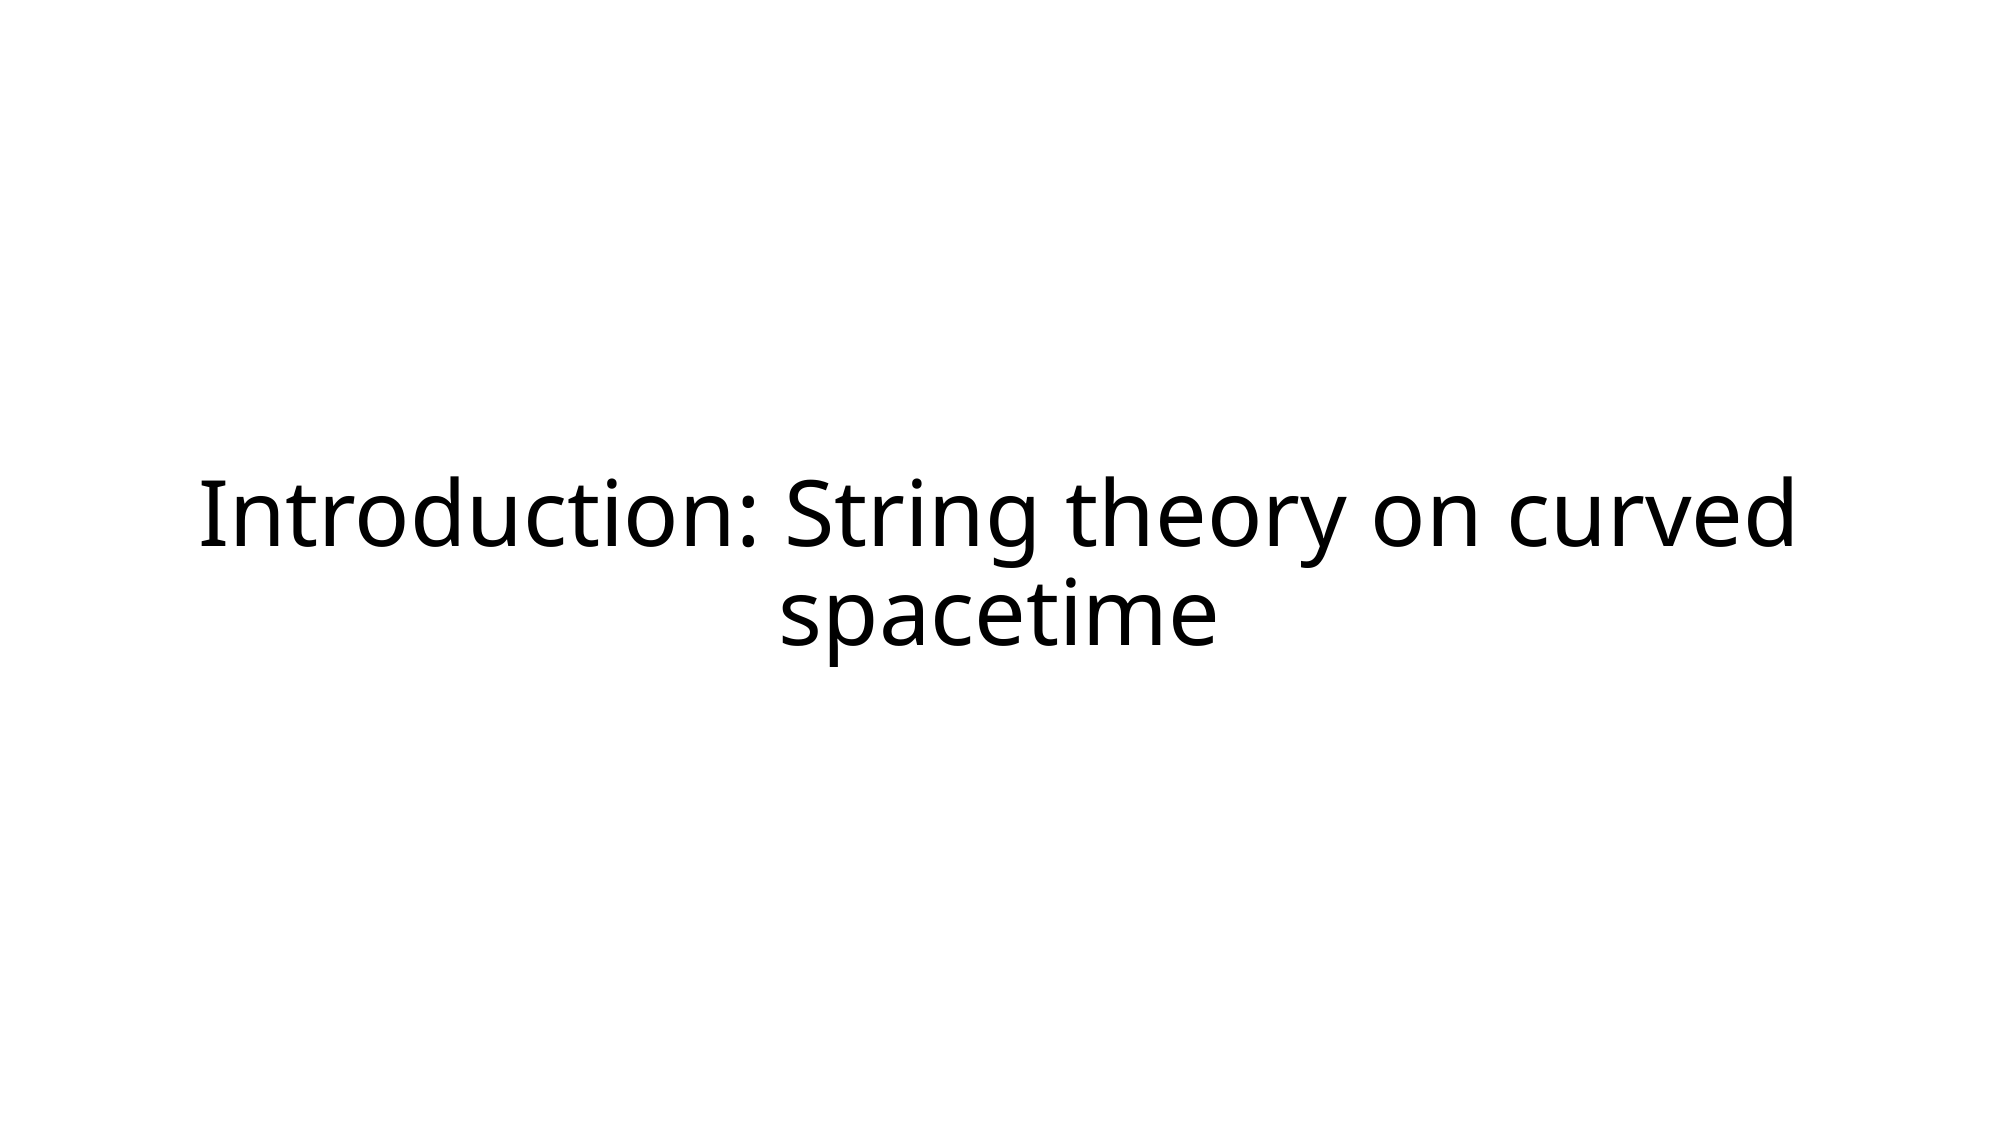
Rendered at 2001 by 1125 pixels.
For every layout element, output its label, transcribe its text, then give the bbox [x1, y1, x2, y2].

title Introduction: String theory on curved spacetime [137, 452, 1863, 673]
